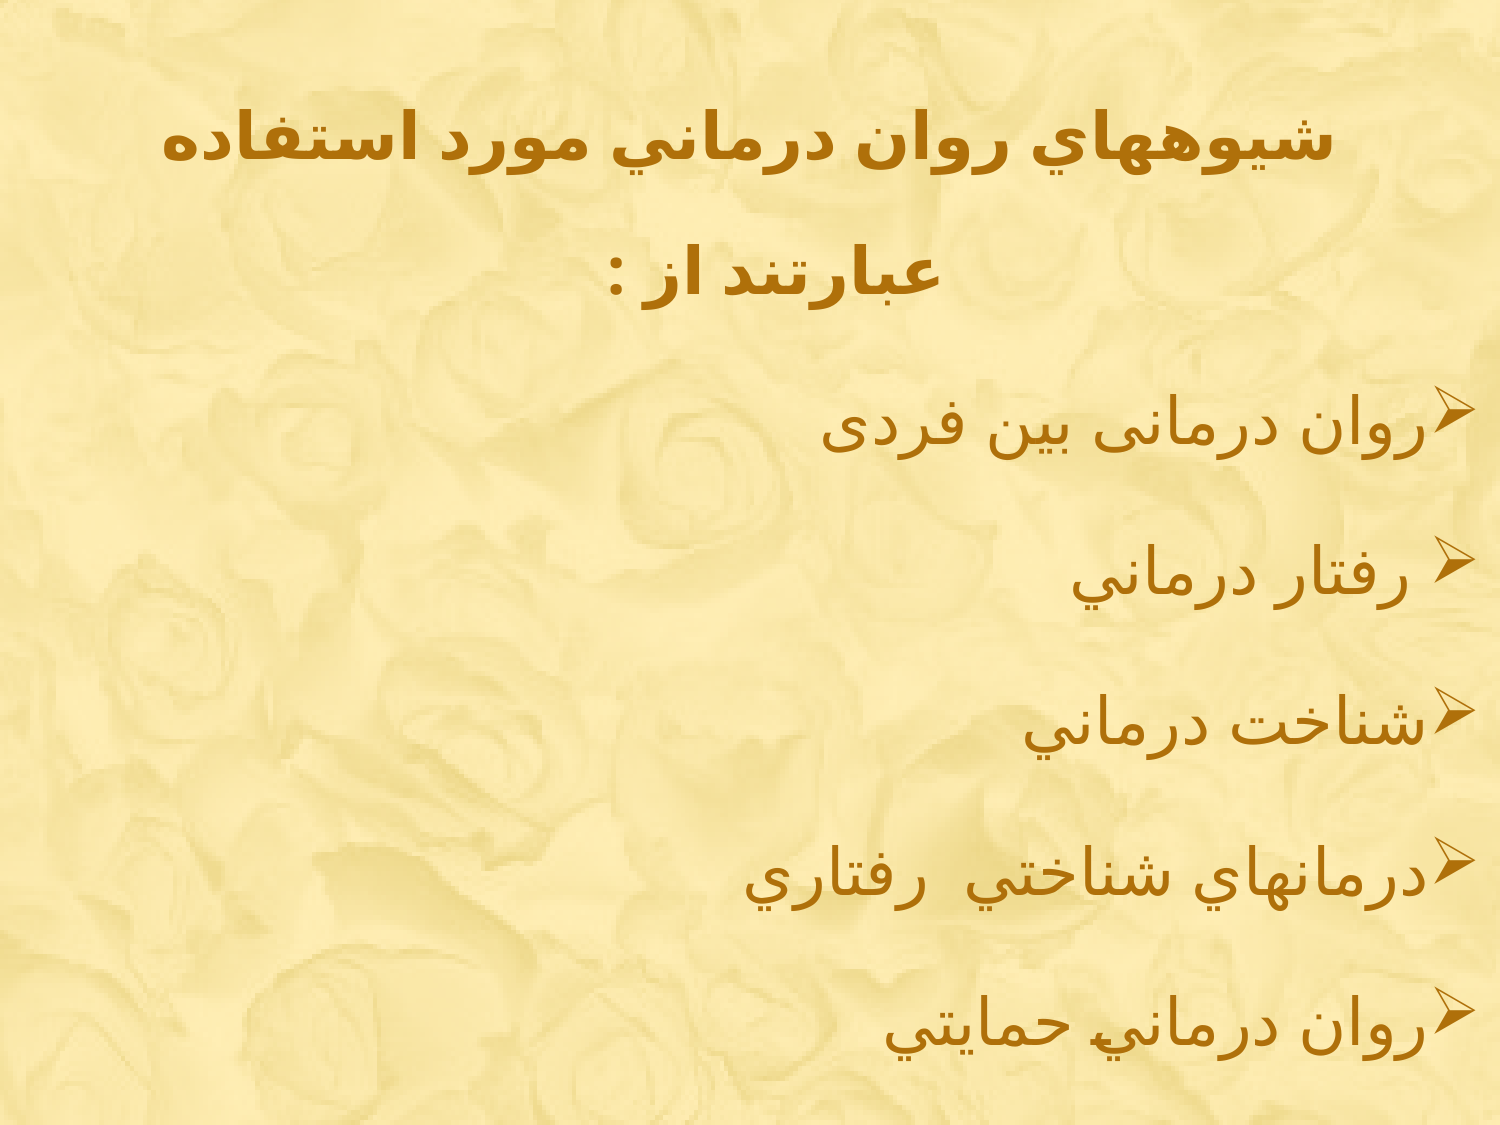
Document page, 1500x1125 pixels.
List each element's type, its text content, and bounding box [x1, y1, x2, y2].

subtitle شيوه‏هاي روان درماني مورد استفاده عبارتند از : روان درمانی بین فردی رفتار درماني شناخت درماني درمانهاي شناختي رفتاري روان درماني حمايتي [29, 30, 1471, 1083]
